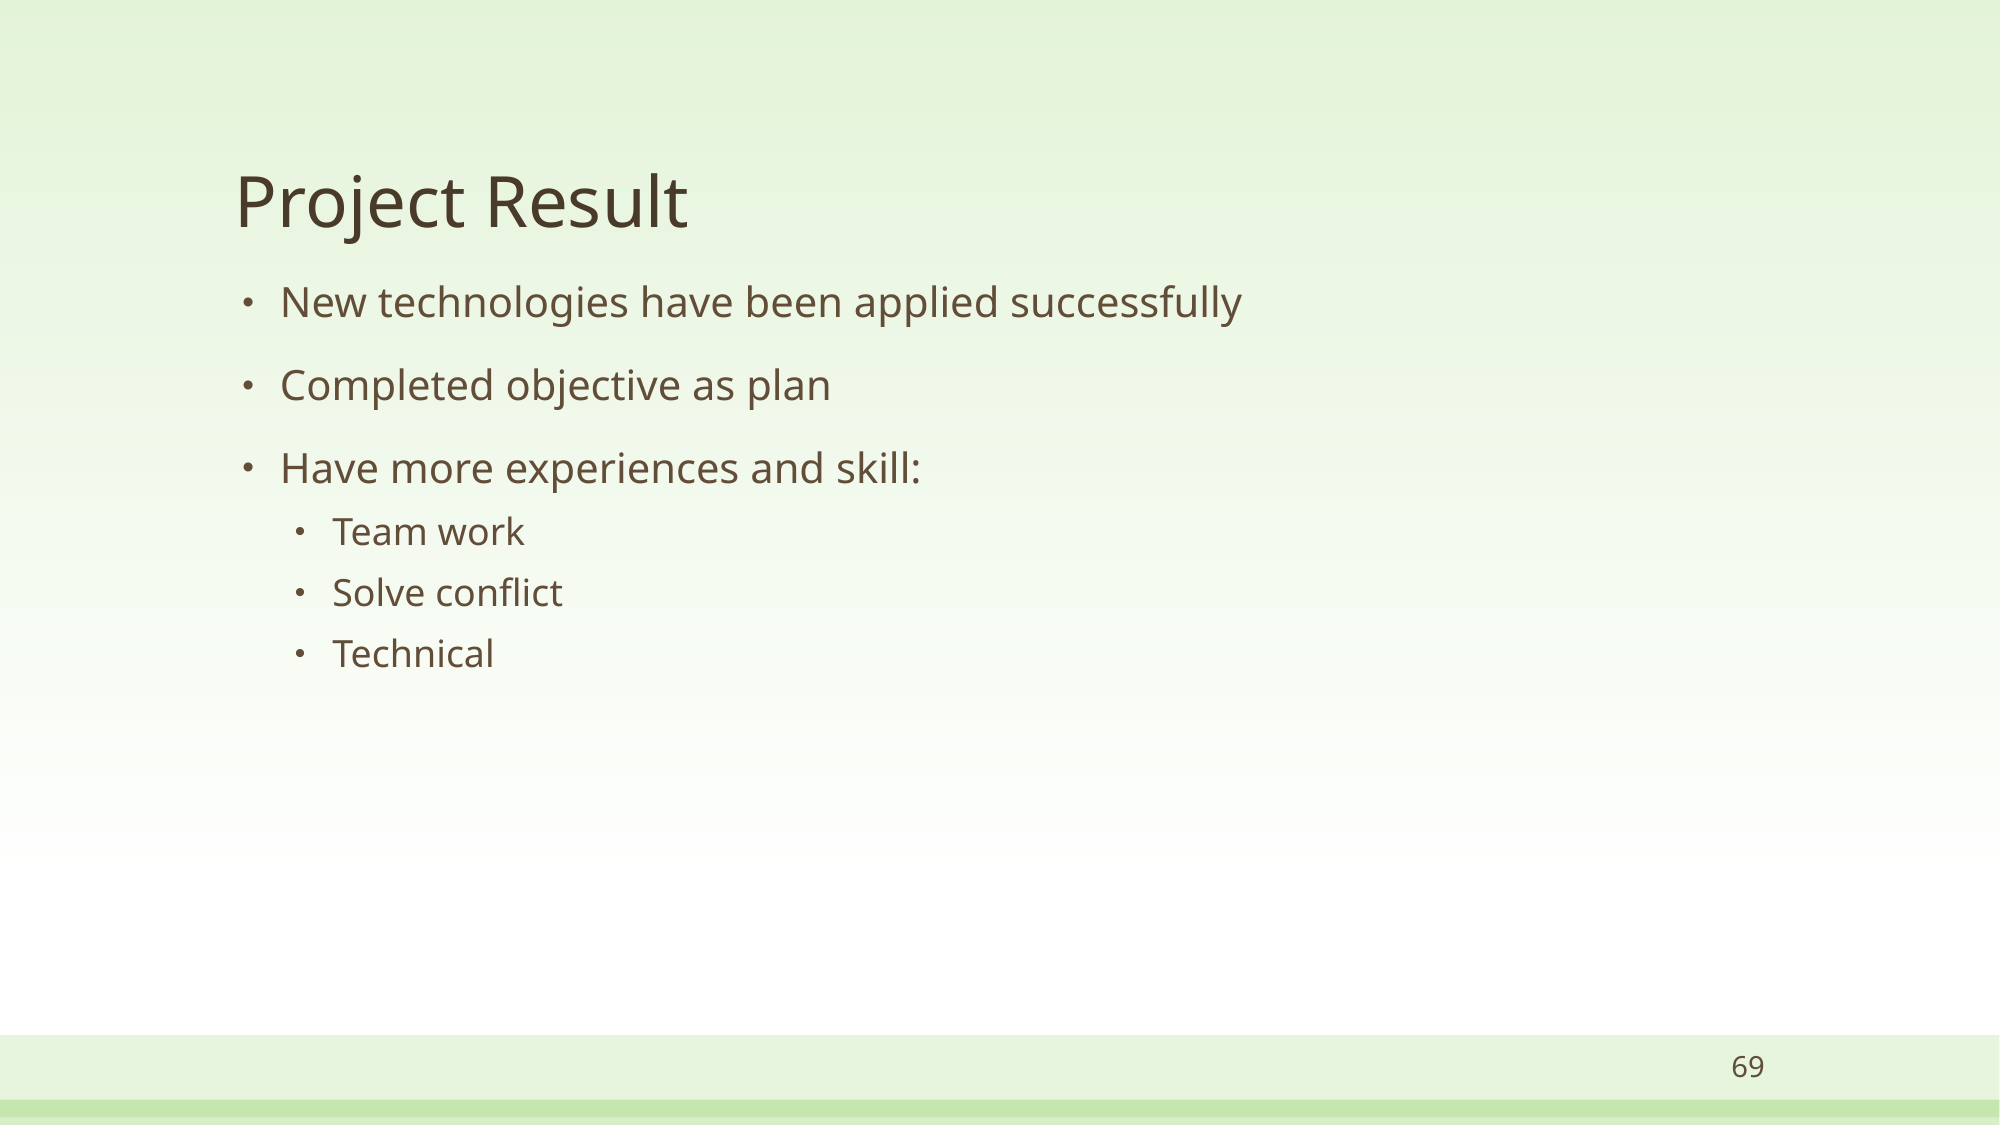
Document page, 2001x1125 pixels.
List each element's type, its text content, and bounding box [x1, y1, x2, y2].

list New technologies have been applied successfully Completed objective as plan Have more experiences and skill: Team work Solve conflict Technical [219, 274, 1780, 987]
title Project Result [219, 71, 1780, 251]
slide_number 69 [1674, 1048, 1780, 1088]
